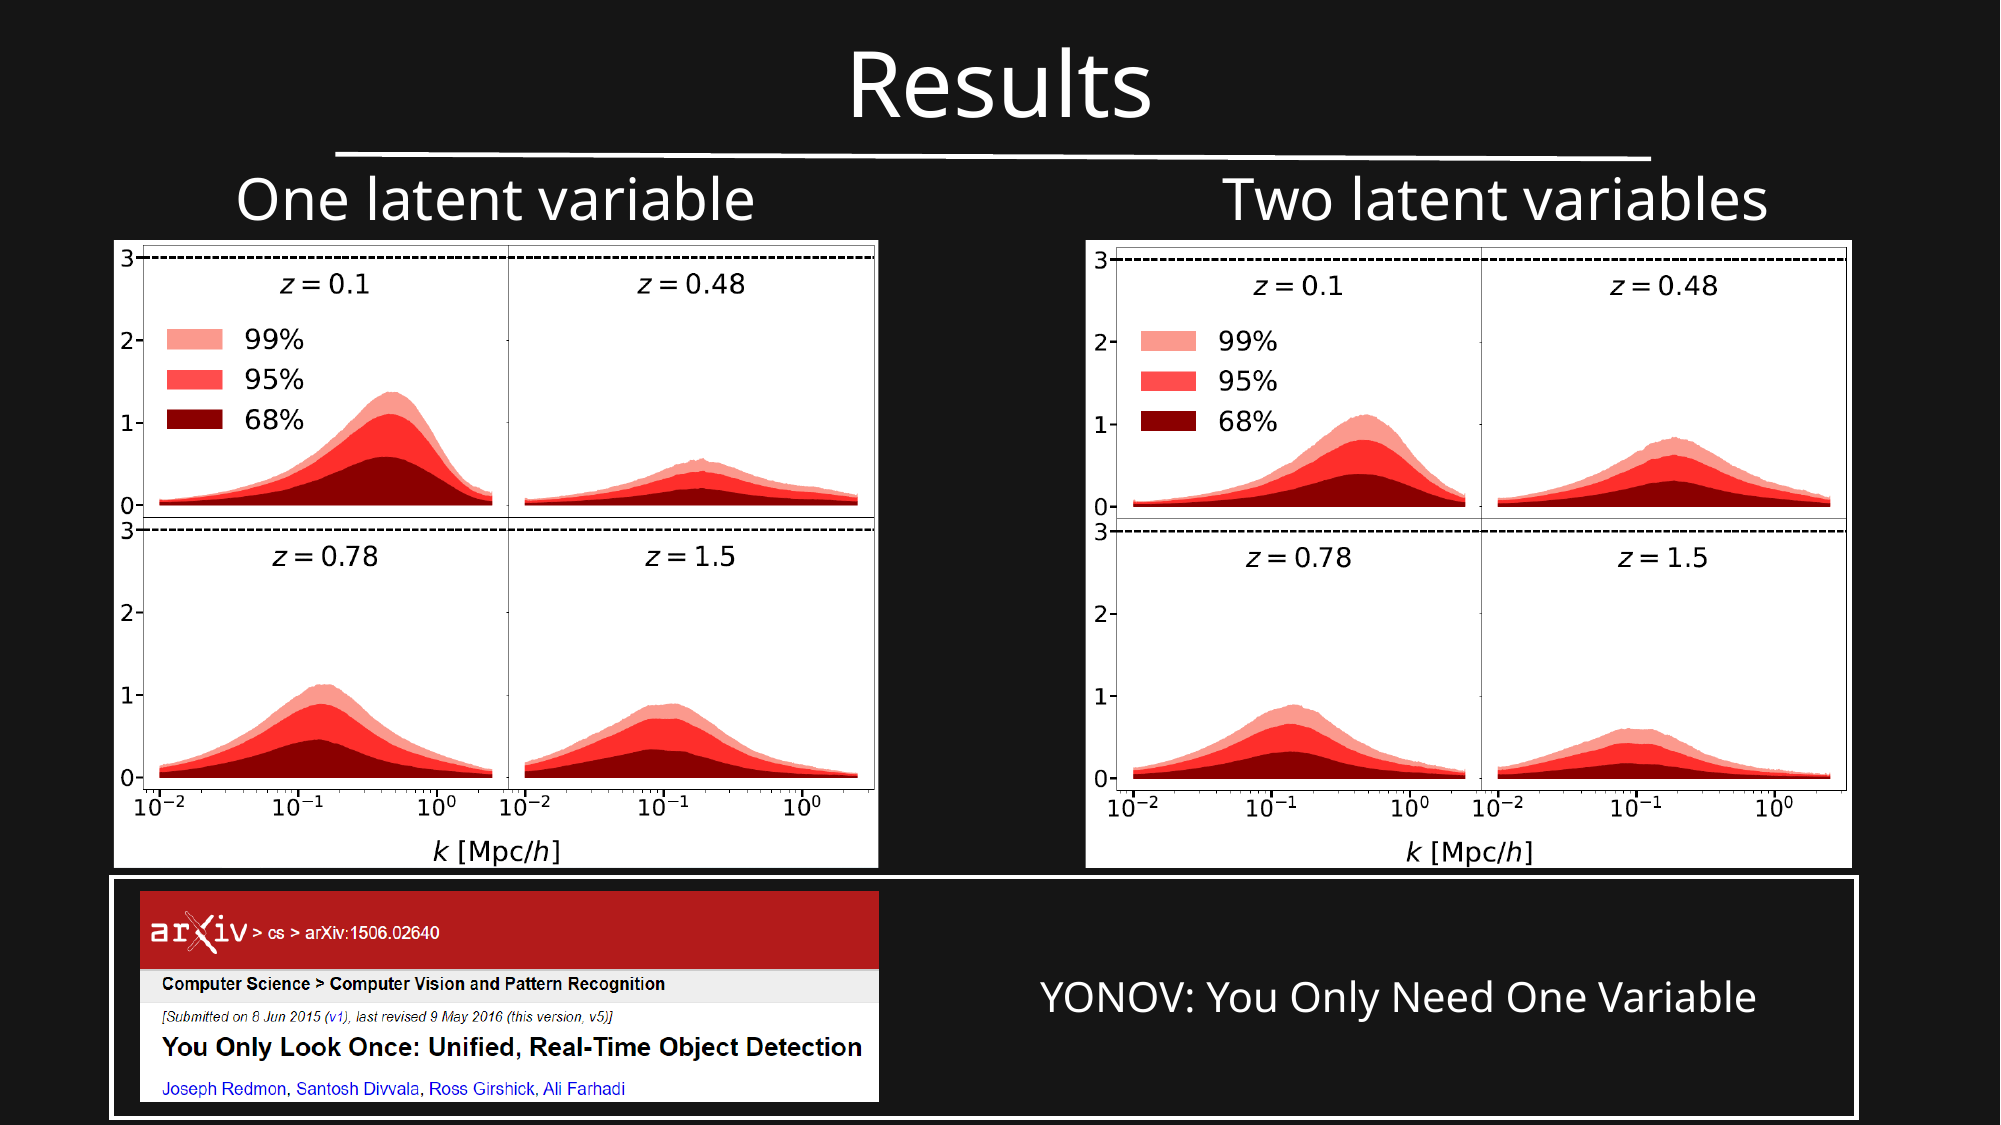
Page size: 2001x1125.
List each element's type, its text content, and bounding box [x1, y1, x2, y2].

text_box [110, 876, 1858, 1119]
text_box Results [0, 18, 2000, 144]
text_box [335, 154, 1651, 159]
text_box Two latent variables [992, 154, 2000, 240]
picture [140, 891, 879, 1102]
picture [1085, 240, 1852, 868]
text_box One latent variable [0, 154, 992, 240]
picture [113, 240, 879, 868]
